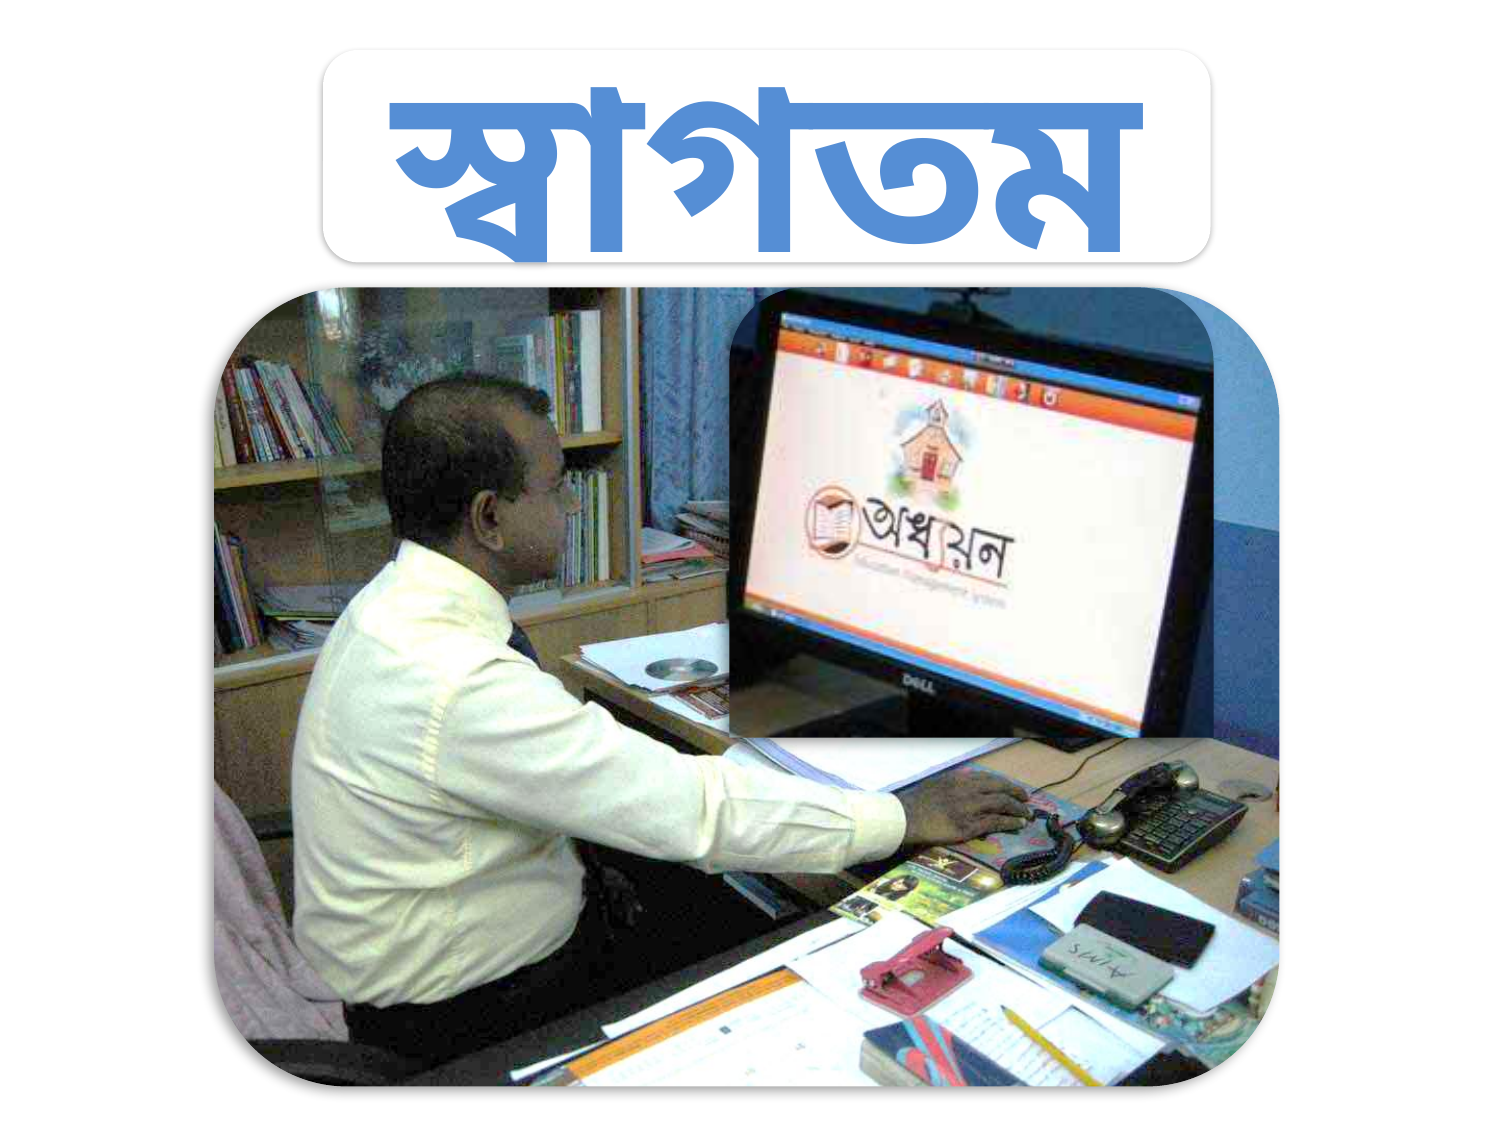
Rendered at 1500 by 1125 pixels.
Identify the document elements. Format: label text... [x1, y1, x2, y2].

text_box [213, 287, 1280, 1087]
text_box স্বাগতম [322, 49, 1212, 264]
